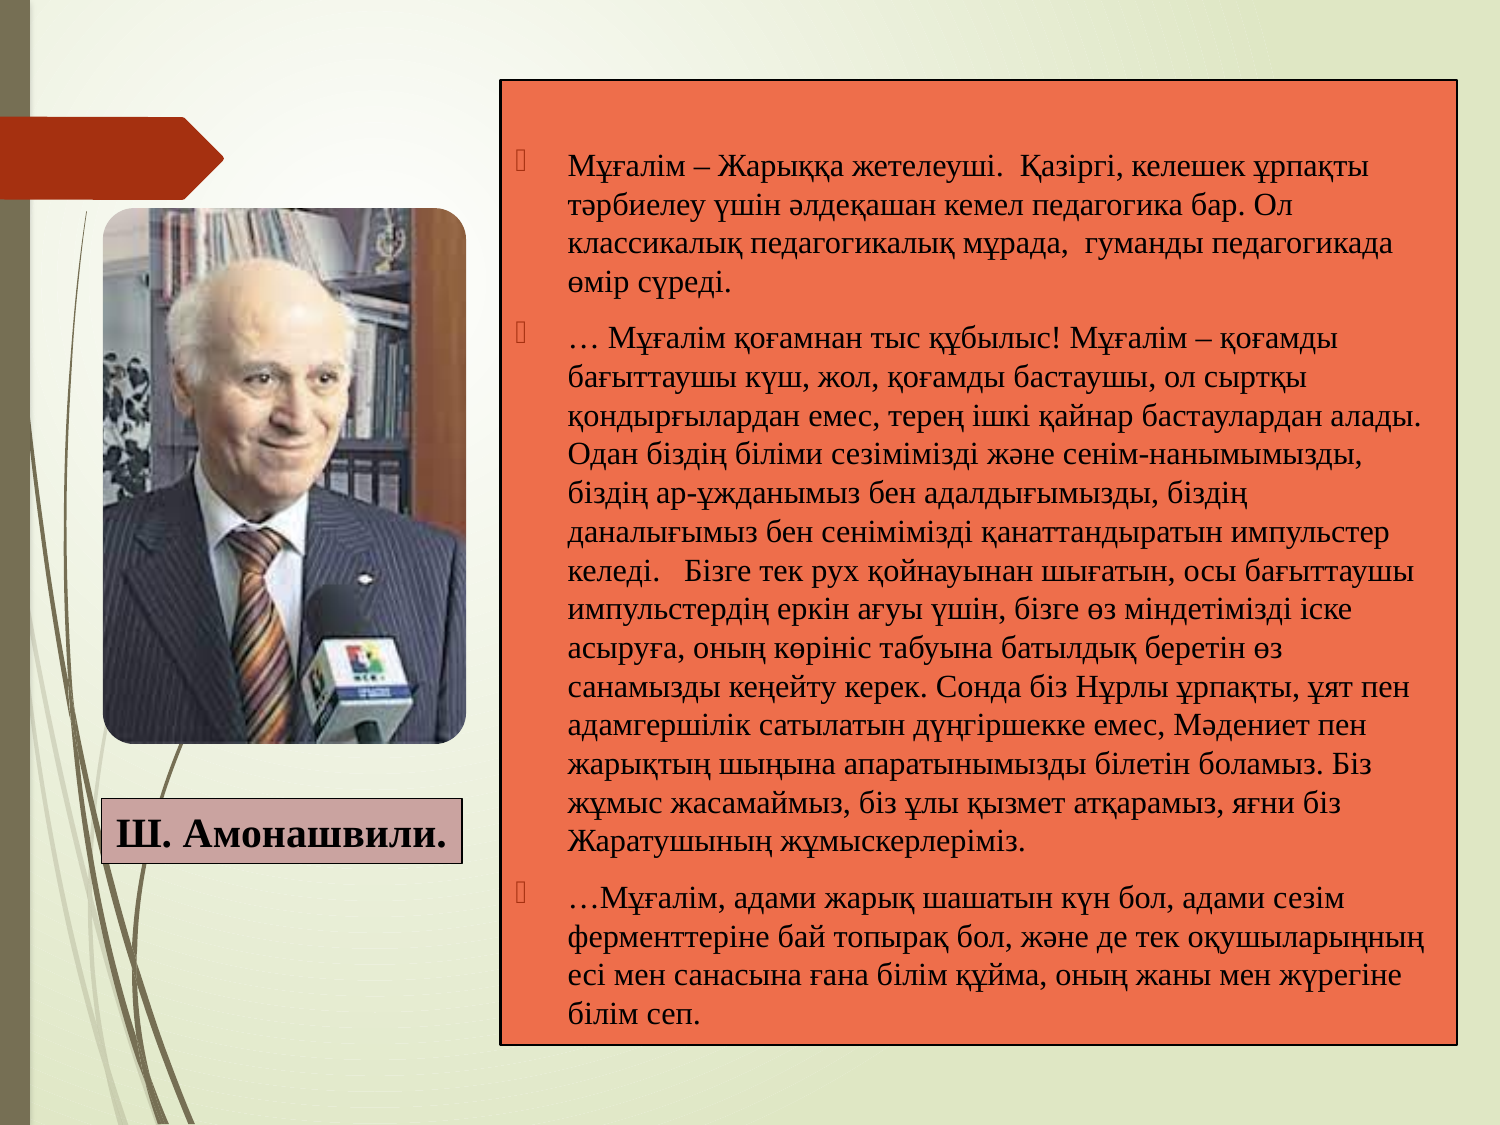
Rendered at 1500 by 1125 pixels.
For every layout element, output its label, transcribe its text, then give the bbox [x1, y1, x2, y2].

picture [102, 207, 467, 745]
list Мұғалім – Жарыққа жетелеуші. Қазіргі, келешек ұрпақты тәрбиелеу үшін әлдеқашан кемел педагогика бар. Ол классикалық педагогикалық мұрада, гуманды педагогикада өмір сүреді. … Мұғалім қоғамнан тыс құбылыс! Мұғалім – қоғамды бағыттаушы күш, жол, қоғамды бастаушы, ол сыртқы қондырғылардан емес, терең ішкі қайнар бастаулардан алады. Одан біздің біліми сезімімізді және сенім-нанымымызды, біздің ар-ұжданымыз бен адалдығымызды, біздің даналығымыз бен сенімімізді қанаттандыратын импульстер келеді. Бізге тек рух қойнауынан шығатын, осы бағыттаушы импульстердің еркін ағуы үшін, бізге өз міндетімізді іске асыруға, оның көрініс табуына батылдық беретін өз санамызды кеңейту керек. Сонда біз Нұрлы ұрпақты, ұят пен адамгершілік сатылатын дүңгіршекке емес, Мәдениет пен жарықтың шыңына апаратынымызды білетін боламыз. Біз жұмыс жасамаймыз, біз ұлы қызмет атқарамыз, яғни біз Жаратушының жұмыскерлеріміз. …Мұғалім, адами жарық шашатын күн бол, адами сезім ферменттеріне бай топырақ бол, және де тек оқушыларыңның есі мен санасына ғана білім құйма, оның жаны мен жүрегіне білім сеп. [499, 79, 1458, 1046]
text_box Ш. Амонашвили. [101, 798, 463, 864]
